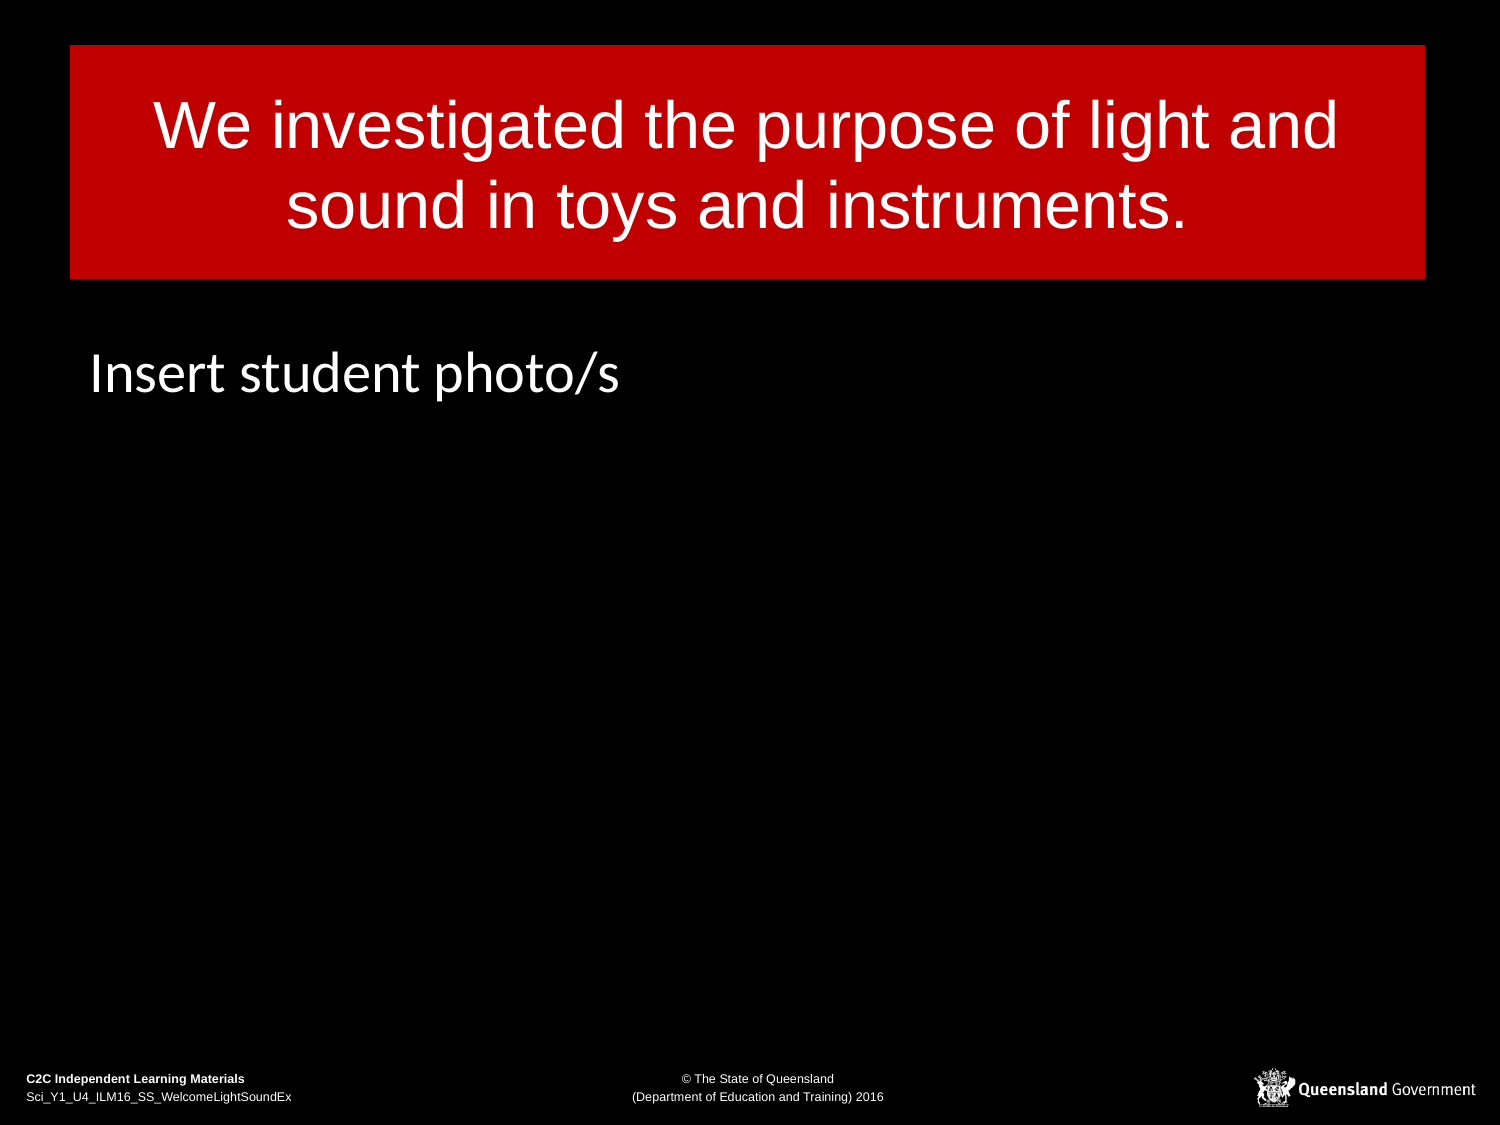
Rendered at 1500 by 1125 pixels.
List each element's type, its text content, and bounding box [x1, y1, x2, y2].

picture [1254, 1068, 1476, 1107]
title We investigated the purpose of light and sound in toys and instruments. [69, 45, 1425, 279]
list Insert student photo/s [75, 326, 703, 982]
